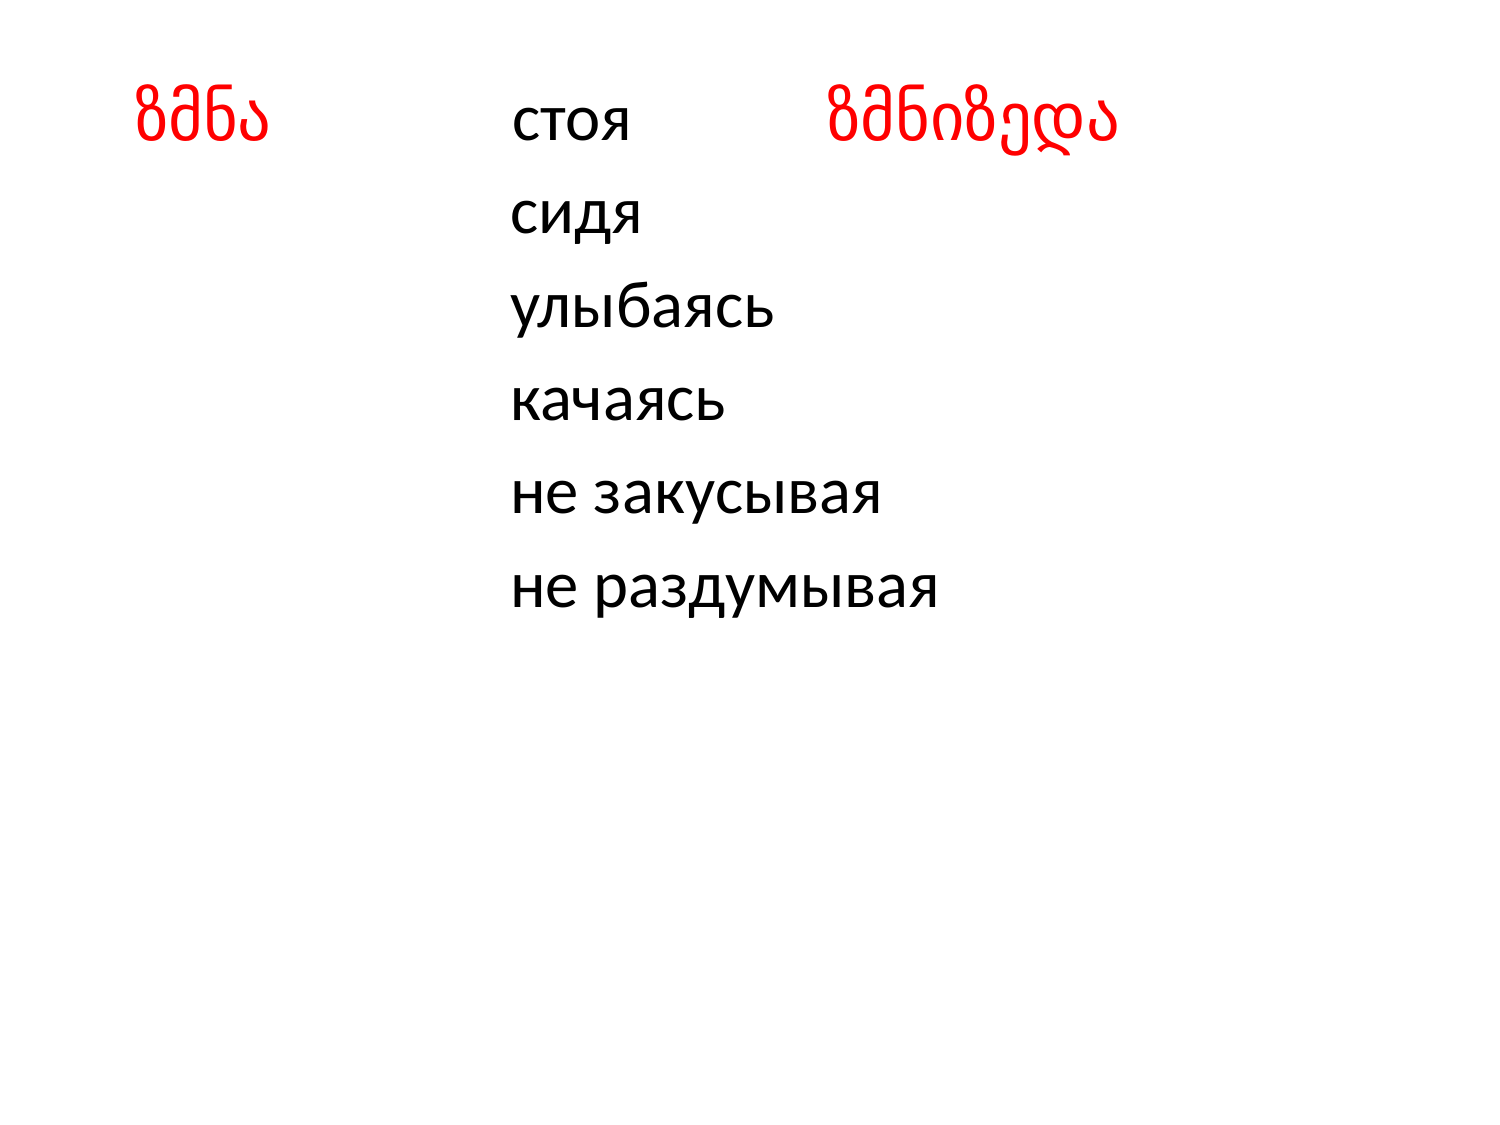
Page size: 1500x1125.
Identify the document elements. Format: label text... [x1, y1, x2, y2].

list ზმნა стоя ზმნიზედა сидя улыбаясь качаясь не закусывая не раздумывая [75, 66, 1425, 1005]
